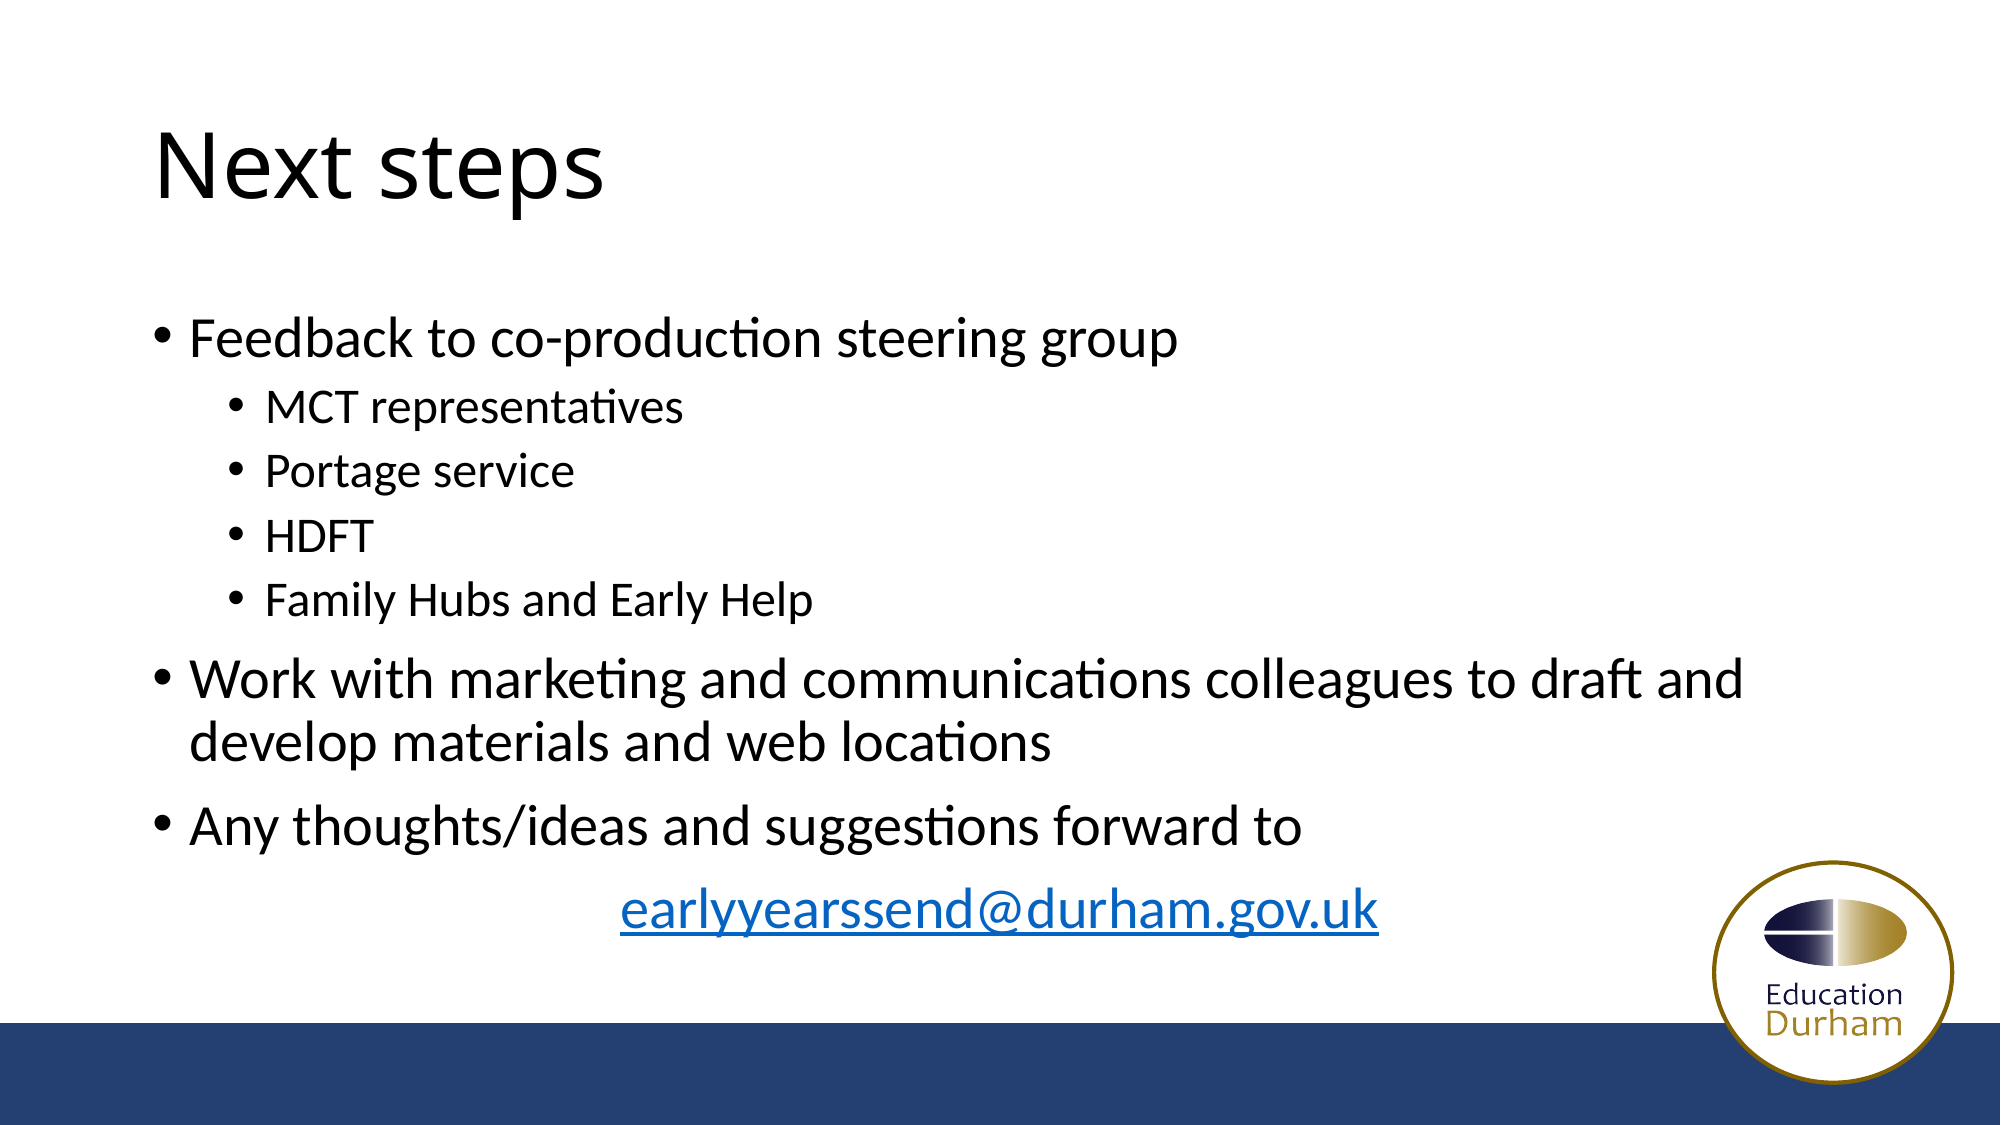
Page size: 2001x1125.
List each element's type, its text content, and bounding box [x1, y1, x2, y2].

picture [1764, 899, 1907, 1036]
list Feedback to co-production steering group MCT representatives Portage service HDFT Family Hubs and Early Help Work with marketing and communications colleagues to draft and develop materials and web locations Any thoughts/ideas and suggestions forward to earlyyearssend@durham.gov.uk [137, 299, 1863, 1014]
title Next steps [137, 59, 1863, 278]
